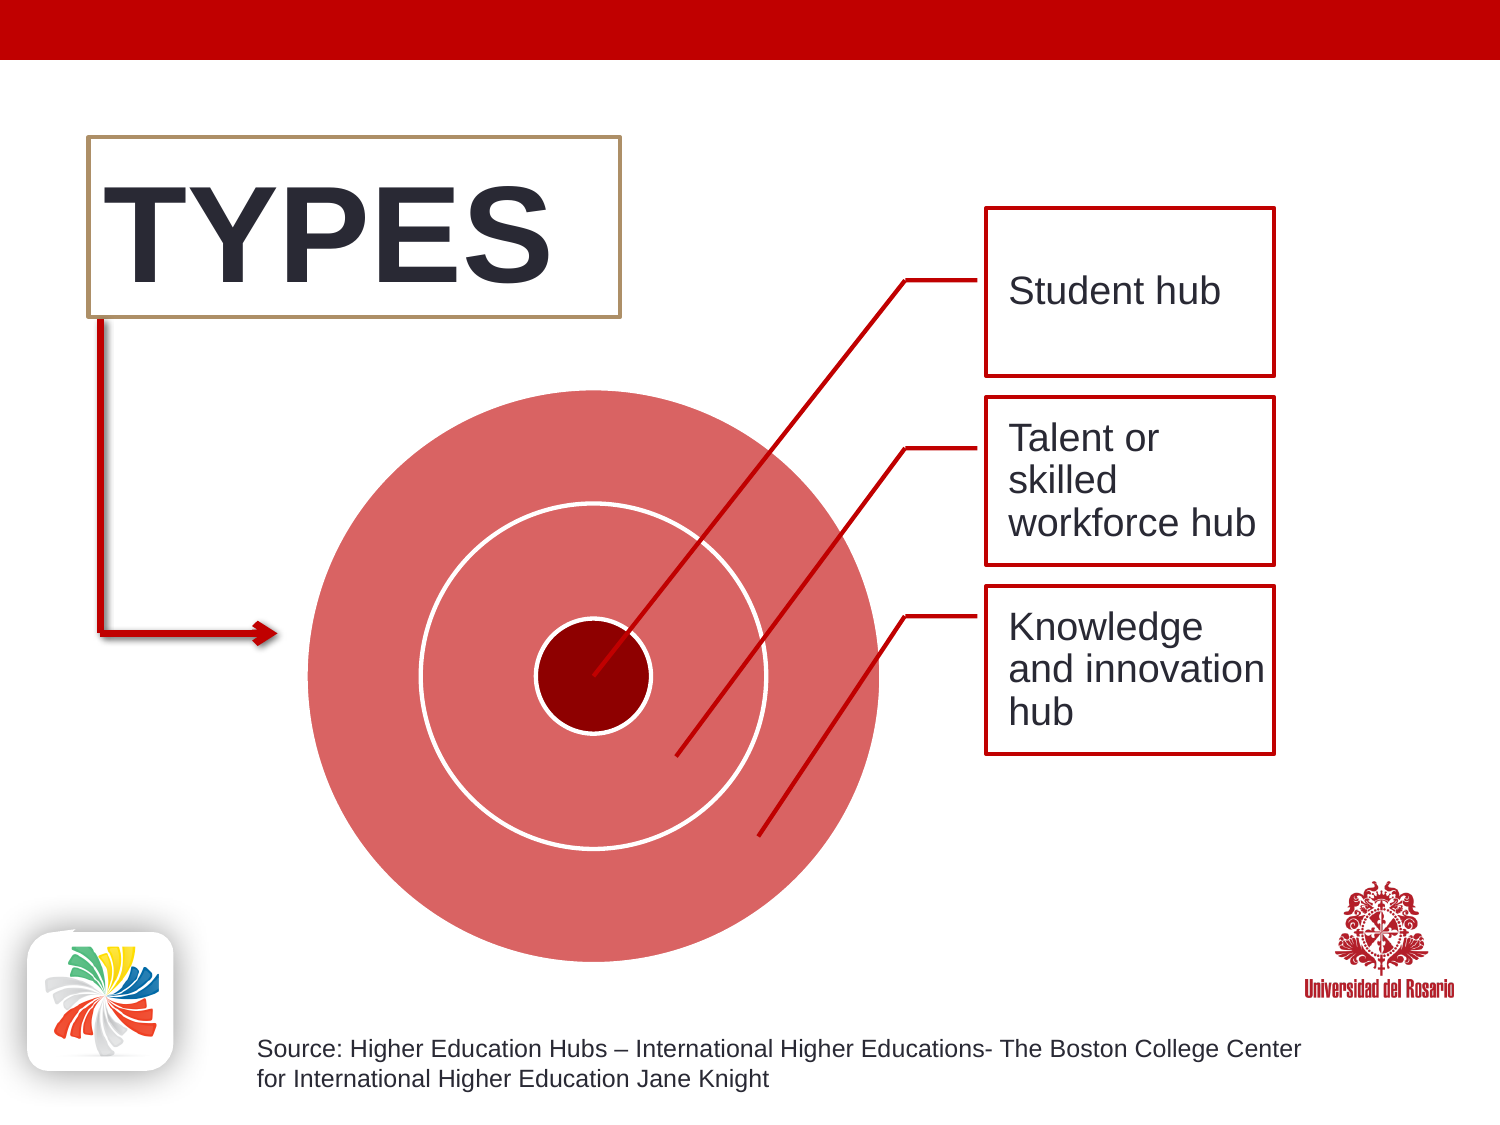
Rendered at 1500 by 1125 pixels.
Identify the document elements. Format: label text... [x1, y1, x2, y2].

picture [1304, 881, 1454, 998]
picture [34, 939, 167, 1064]
text_box Source: Higher Education Hubs – International Higher Educations- The Boston College Center for International Higher Education Jane Knight [242, 1025, 1355, 1101]
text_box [206, 196, 1365, 965]
text_box TYPES [86, 135, 622, 319]
